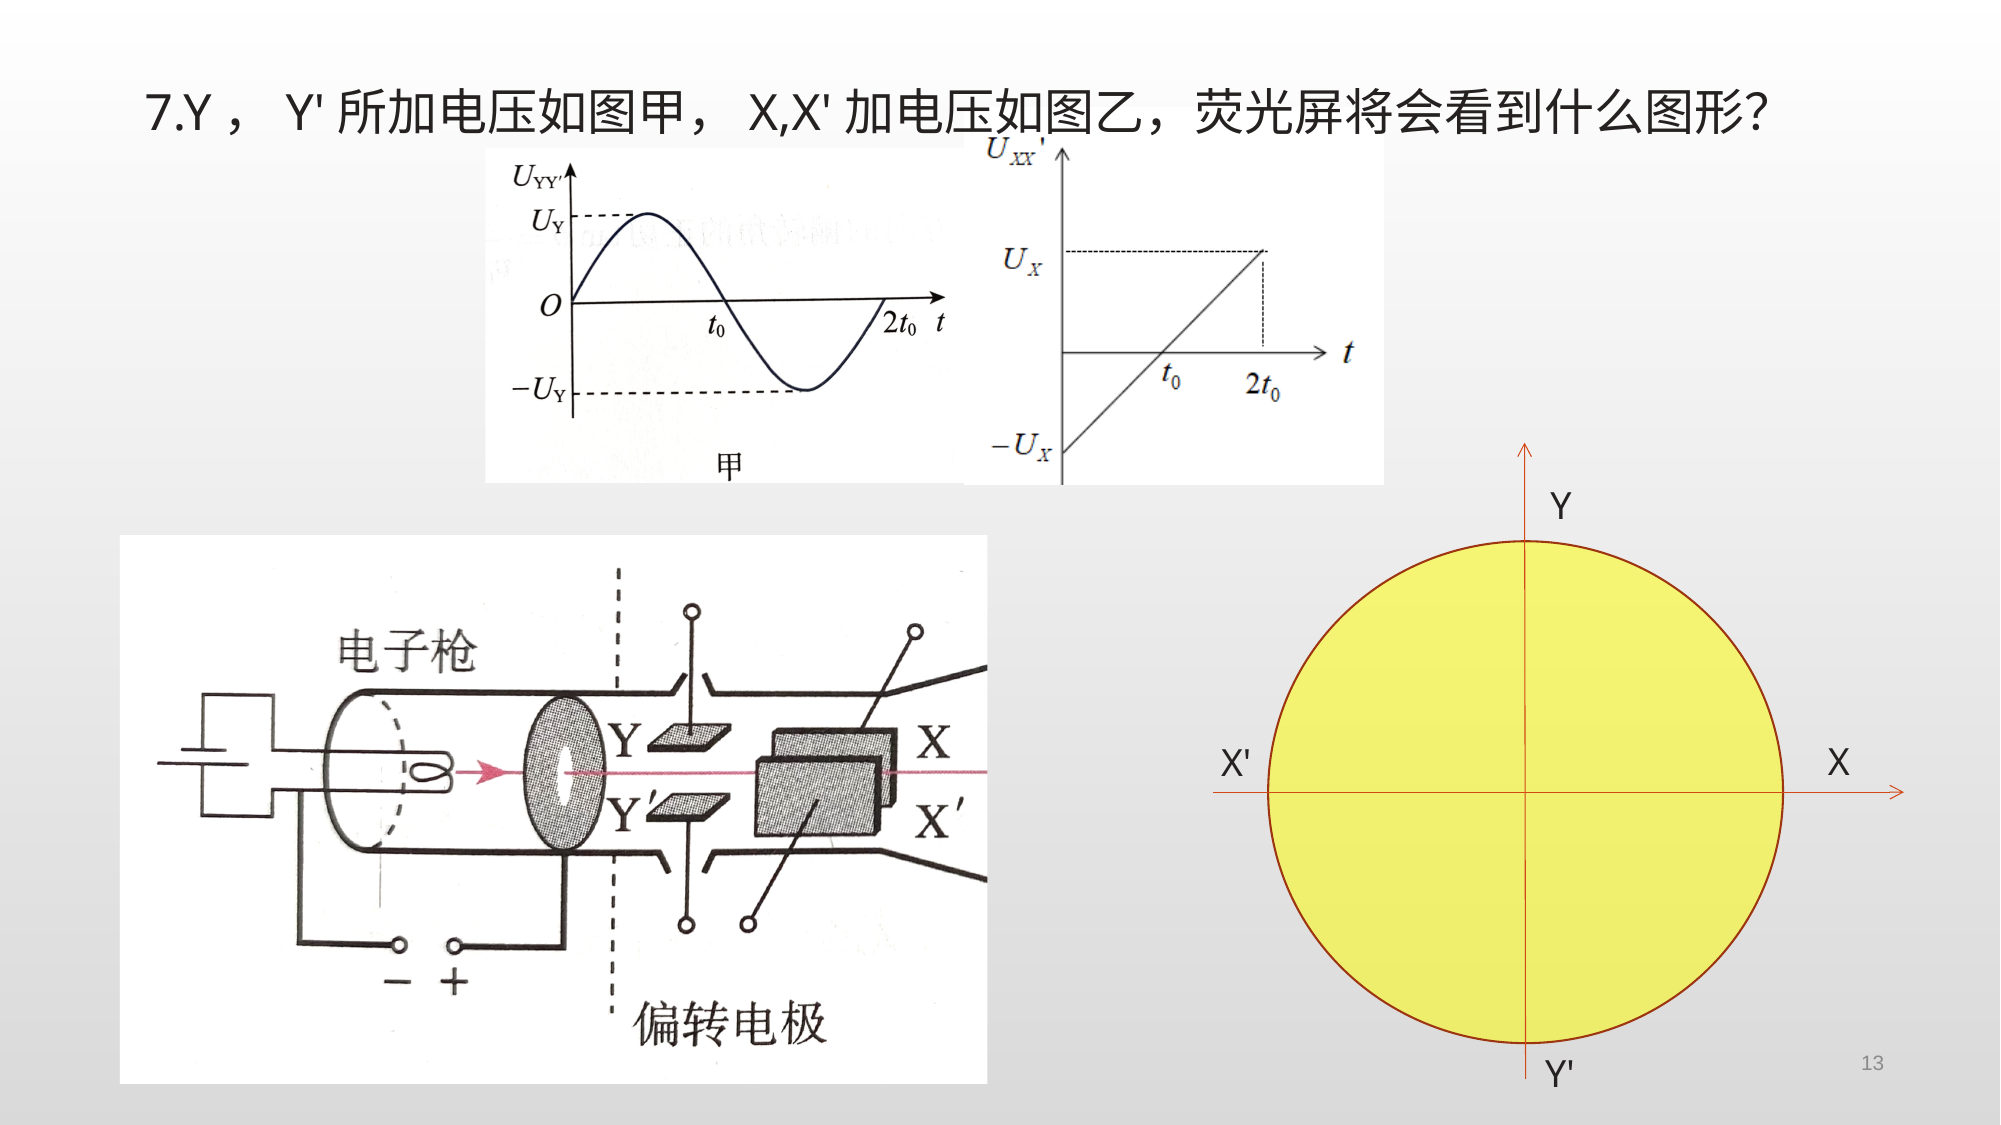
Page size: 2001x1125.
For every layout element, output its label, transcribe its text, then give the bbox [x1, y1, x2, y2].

picture [122, 107, 1384, 1125]
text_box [1204, 442, 1904, 1104]
text_box 7.Y，Y'所加电压如图甲，X,X'加电压如图乙，荧光屏将会看到什么图形？ [129, 73, 1809, 149]
